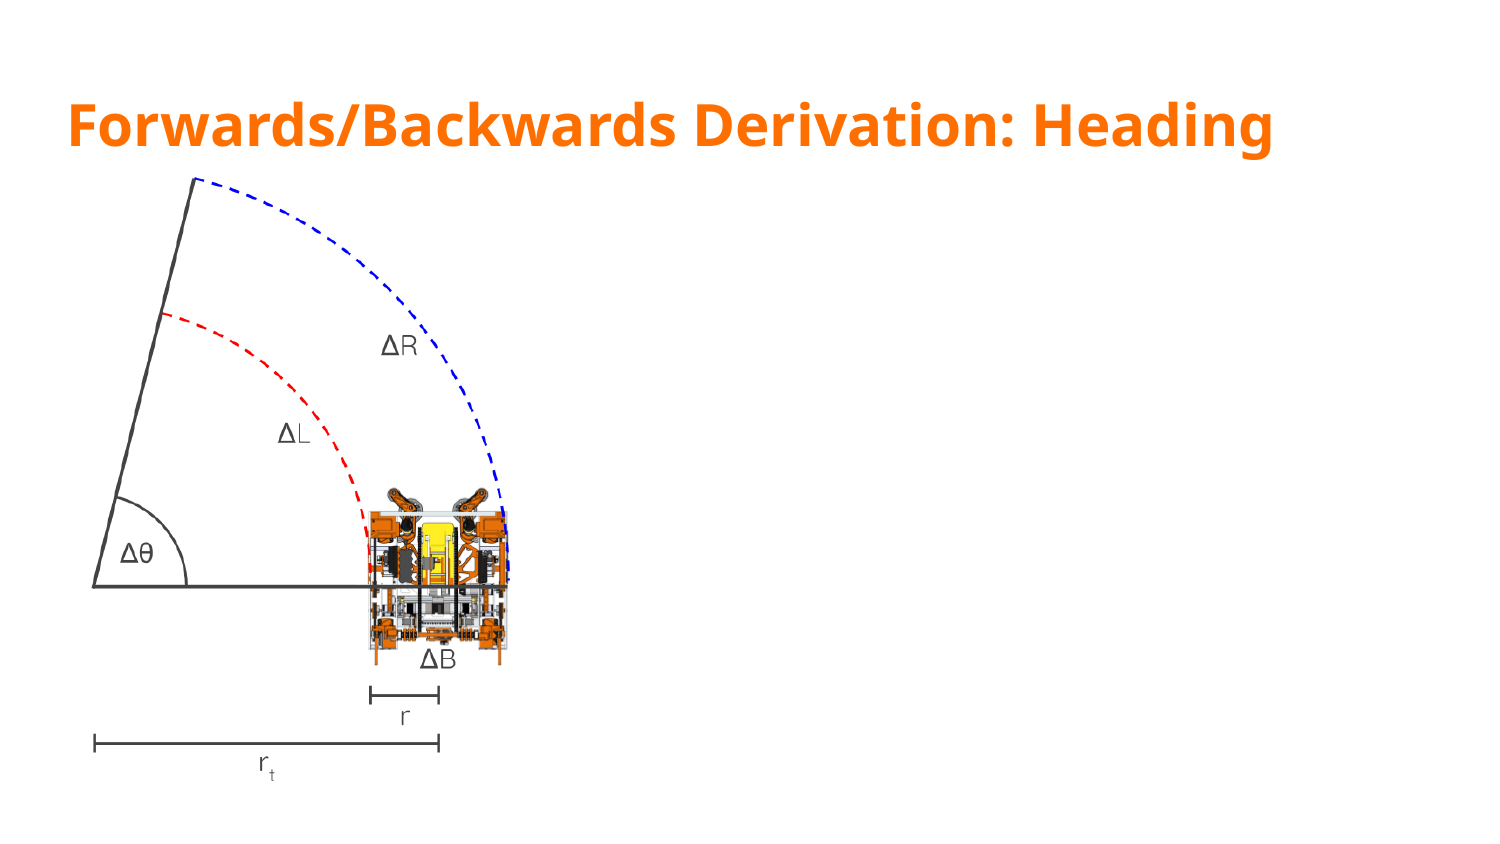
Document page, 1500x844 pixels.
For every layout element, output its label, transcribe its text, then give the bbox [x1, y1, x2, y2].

title Forwards/Backwards Derivation: Heading [51, 72, 1449, 167]
picture [73, 166, 527, 794]
